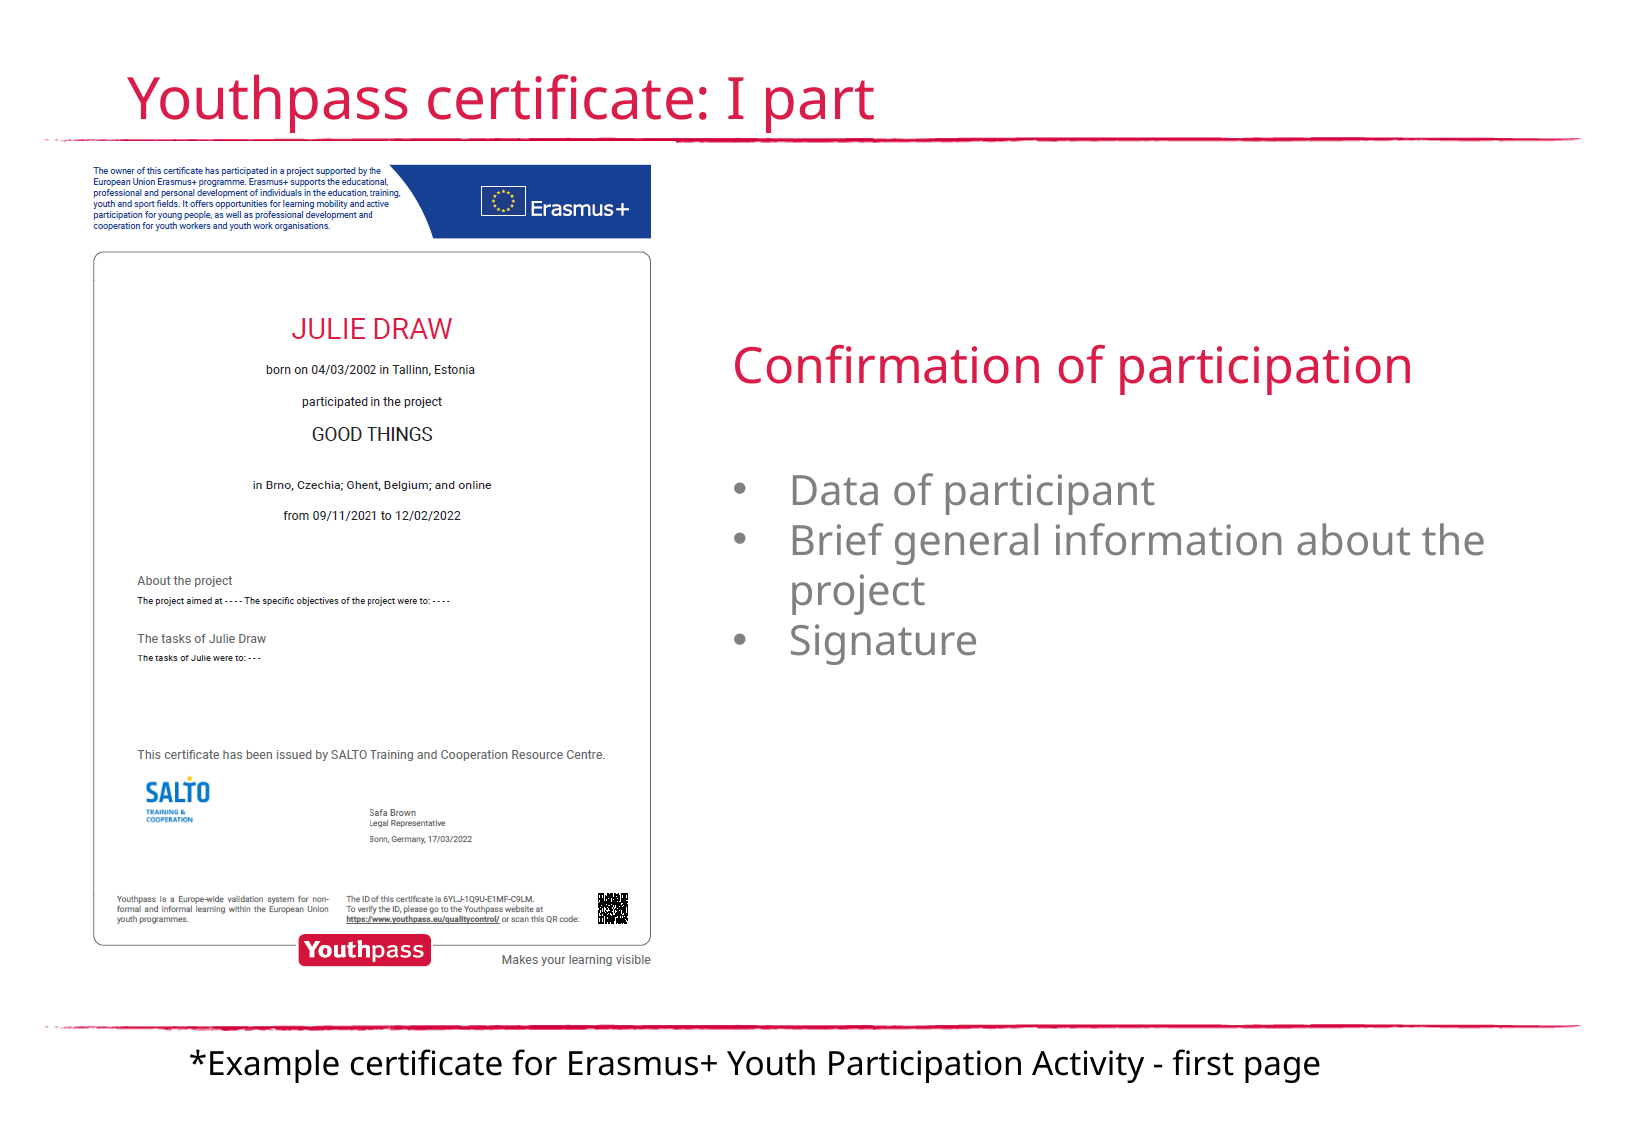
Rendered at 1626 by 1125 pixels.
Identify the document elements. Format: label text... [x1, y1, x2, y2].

text_box Confirmation of participation Data of participant Brief general information about the project Signature [717, 326, 1531, 672]
title Youthpass certificate: I part [112, 54, 1563, 138]
text_box *Example certificate for Erasmus+ Youth Participation Activity - first page [174, 1034, 1339, 1090]
picture [37, 137, 1585, 1000]
picture [37, 1024, 1585, 1032]
